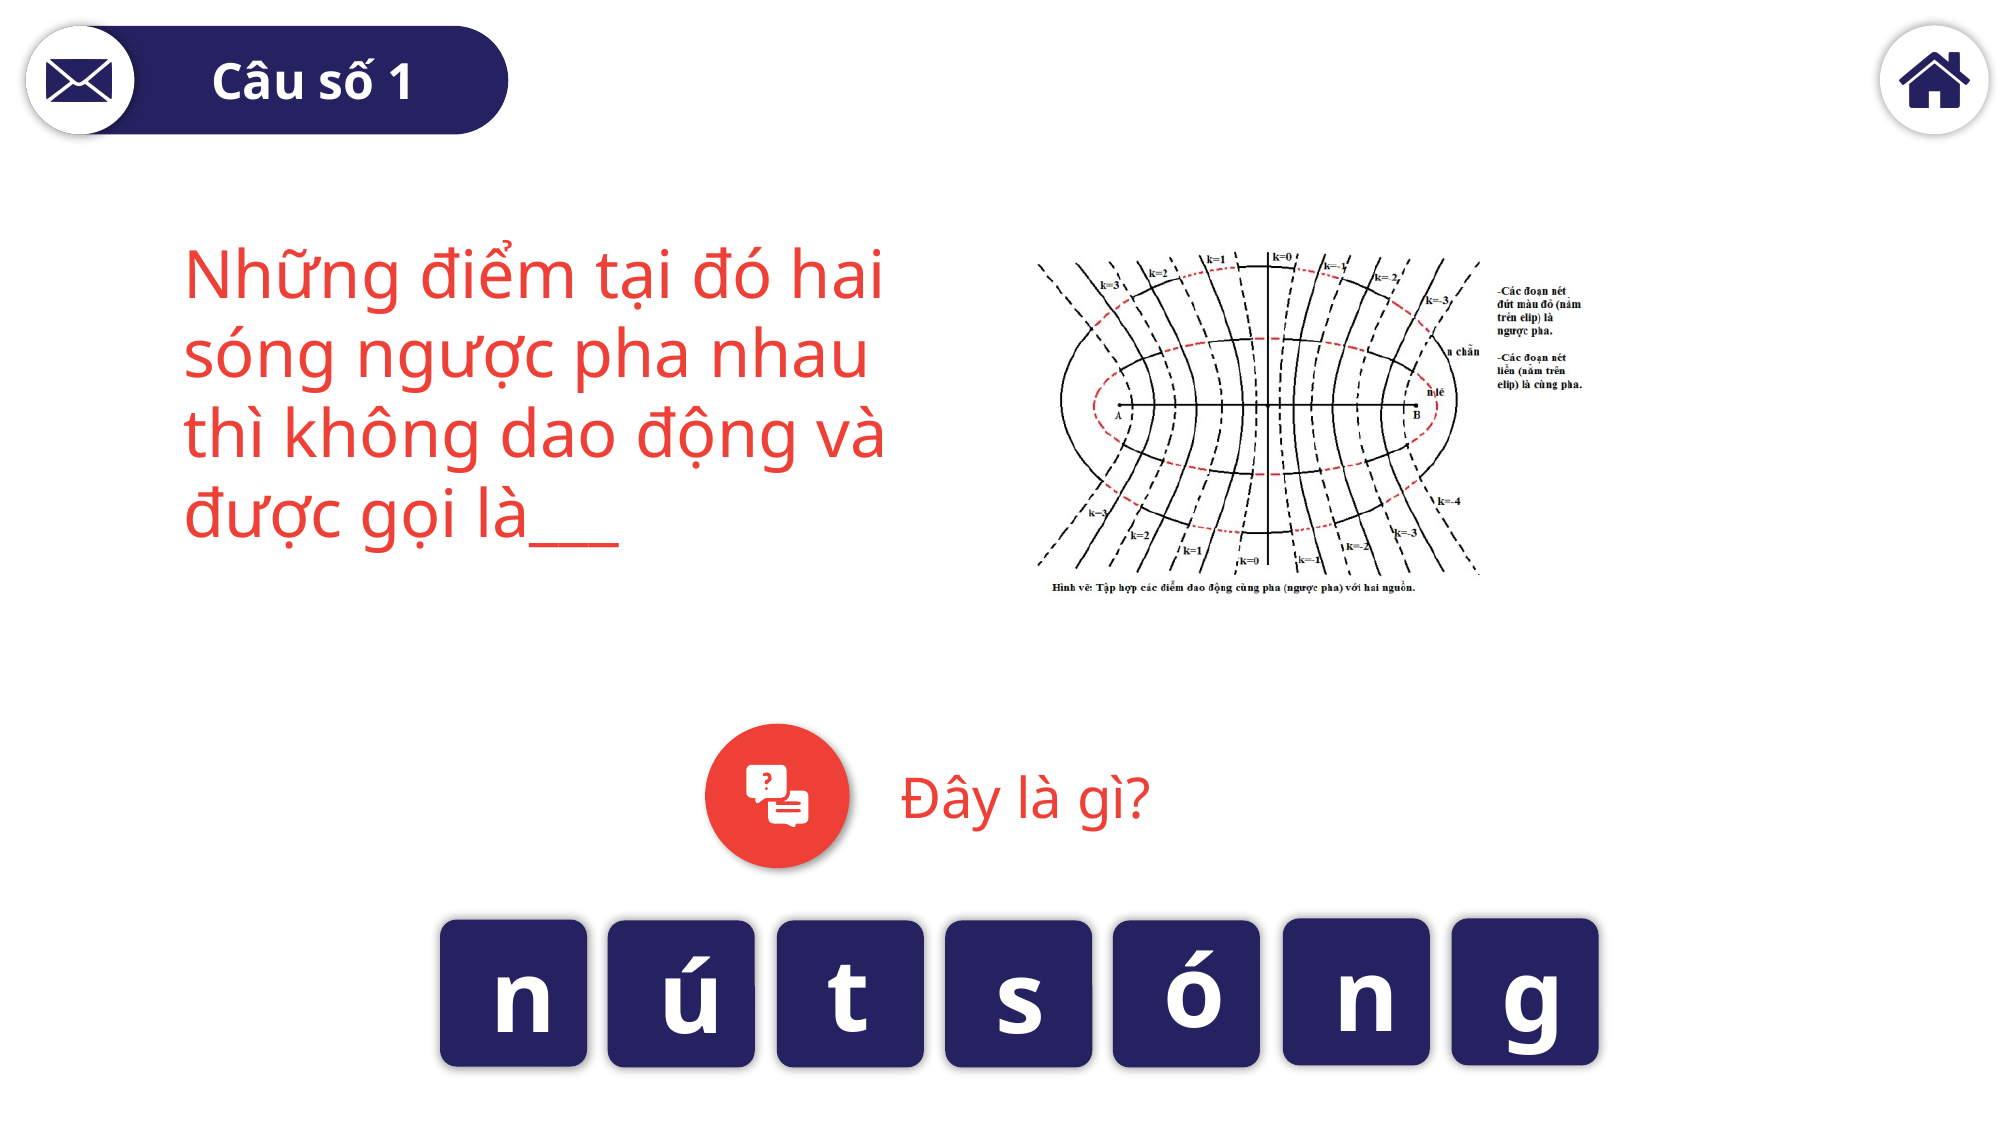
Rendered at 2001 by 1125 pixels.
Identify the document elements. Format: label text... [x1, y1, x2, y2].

text_box [775, 919, 925, 1069]
text_box n [475, 924, 552, 1060]
text_box t [810, 923, 887, 1059]
picture [985, 233, 1599, 621]
text_box [1281, 917, 1431, 1067]
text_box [1879, 25, 1989, 135]
text_box [132, 183, 1858, 663]
text_box ú [643, 925, 720, 1061]
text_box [705, 723, 1250, 869]
text_box [606, 919, 756, 1069]
text_box n [1318, 923, 1395, 1059]
text_box [1450, 917, 1600, 1067]
picture [46, 59, 112, 102]
text_box g [1487, 923, 1563, 1059]
text_box ó [1148, 919, 1225, 1055]
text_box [25, 25, 509, 135]
text_box Những điểm tại đó hai sóng ngược pha nhau thì không dao động và được gọi là___ [168, 223, 926, 559]
text_box s [980, 925, 1057, 1061]
text_box [438, 918, 589, 1068]
text_box [1111, 919, 1261, 1069]
text_box [944, 919, 1094, 1069]
